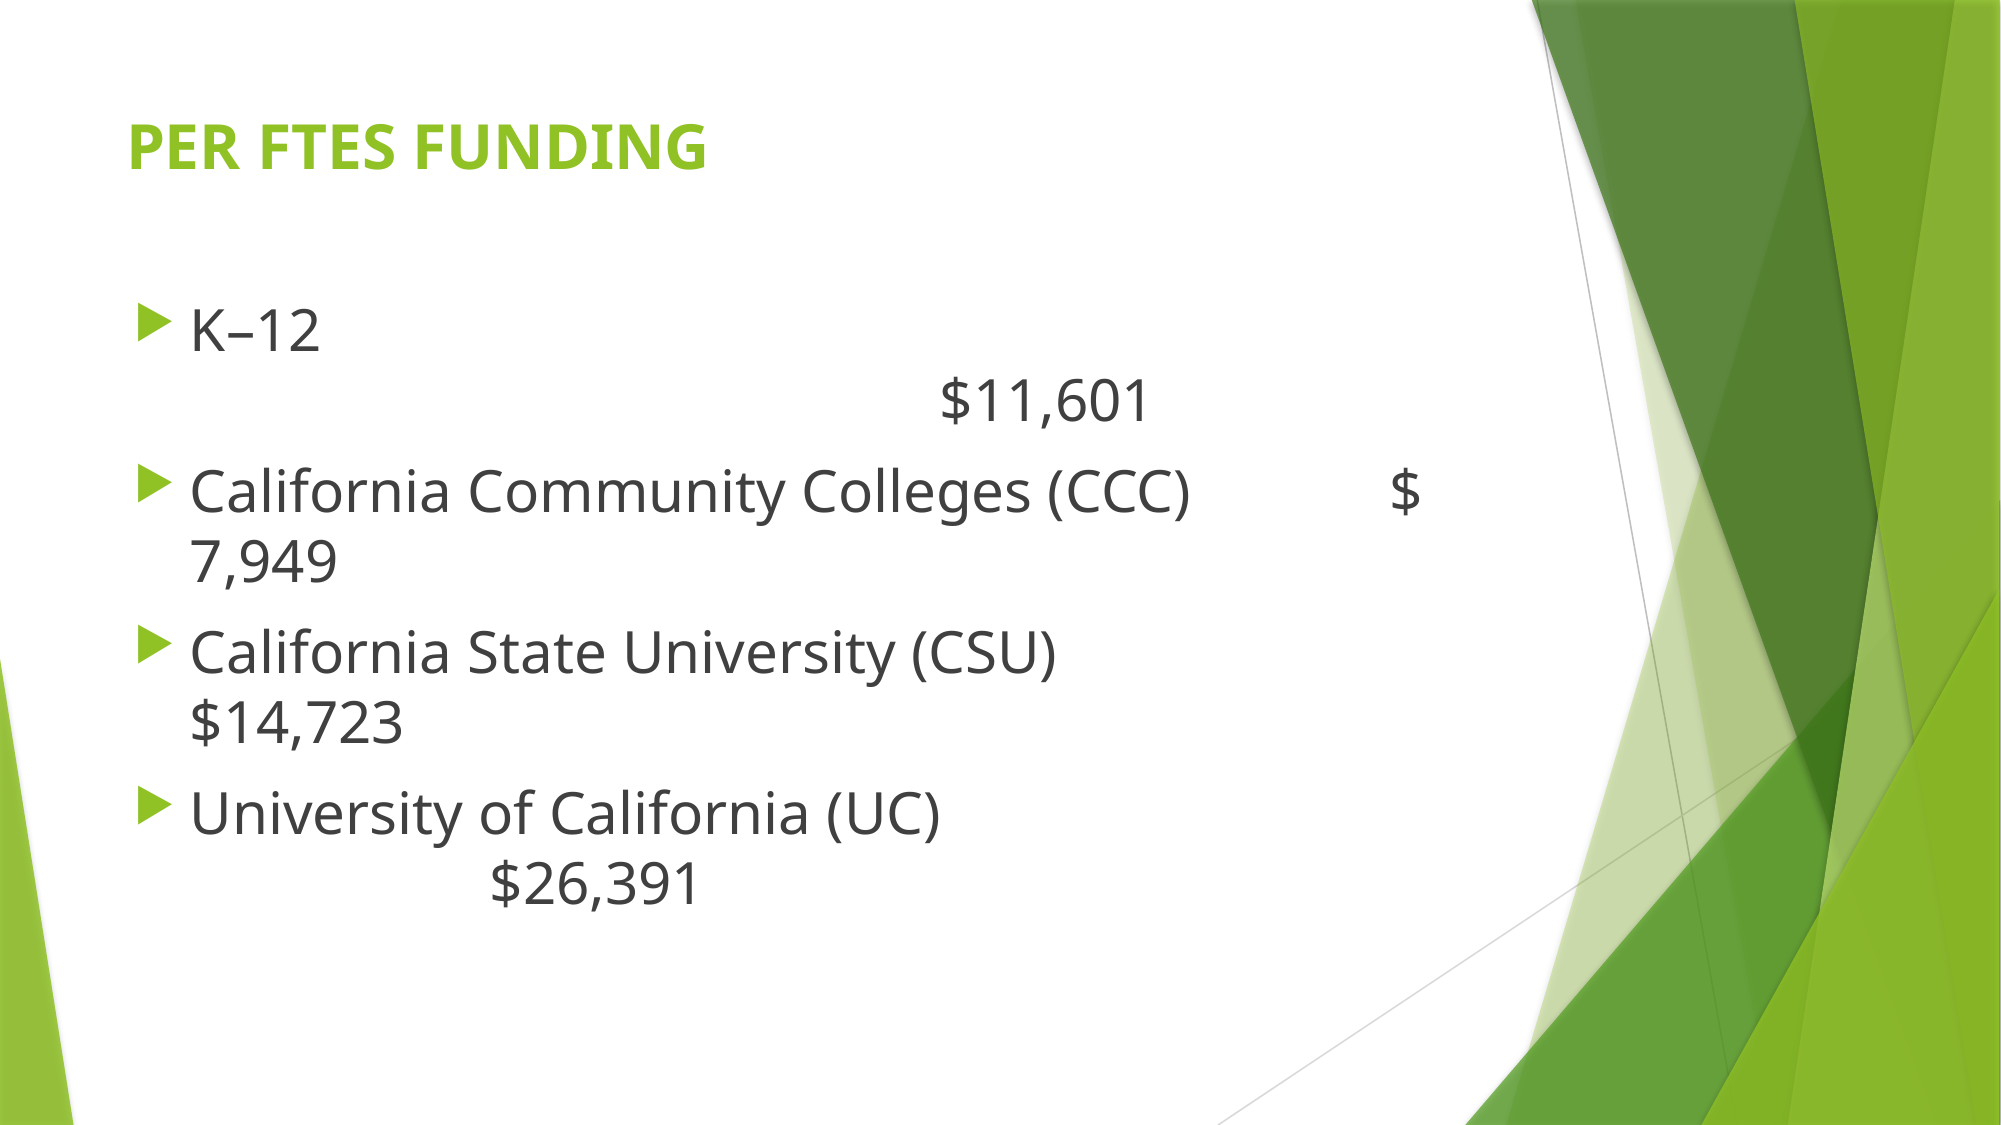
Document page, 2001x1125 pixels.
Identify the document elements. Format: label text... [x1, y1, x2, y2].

list K–12 $11,601 California Community Colleges (CCC) $ 7,949 California State University (CSU) $14,723 University of California (UC) $26,391 [118, 286, 1529, 923]
title PER FTES FUNDING [111, 99, 1522, 252]
